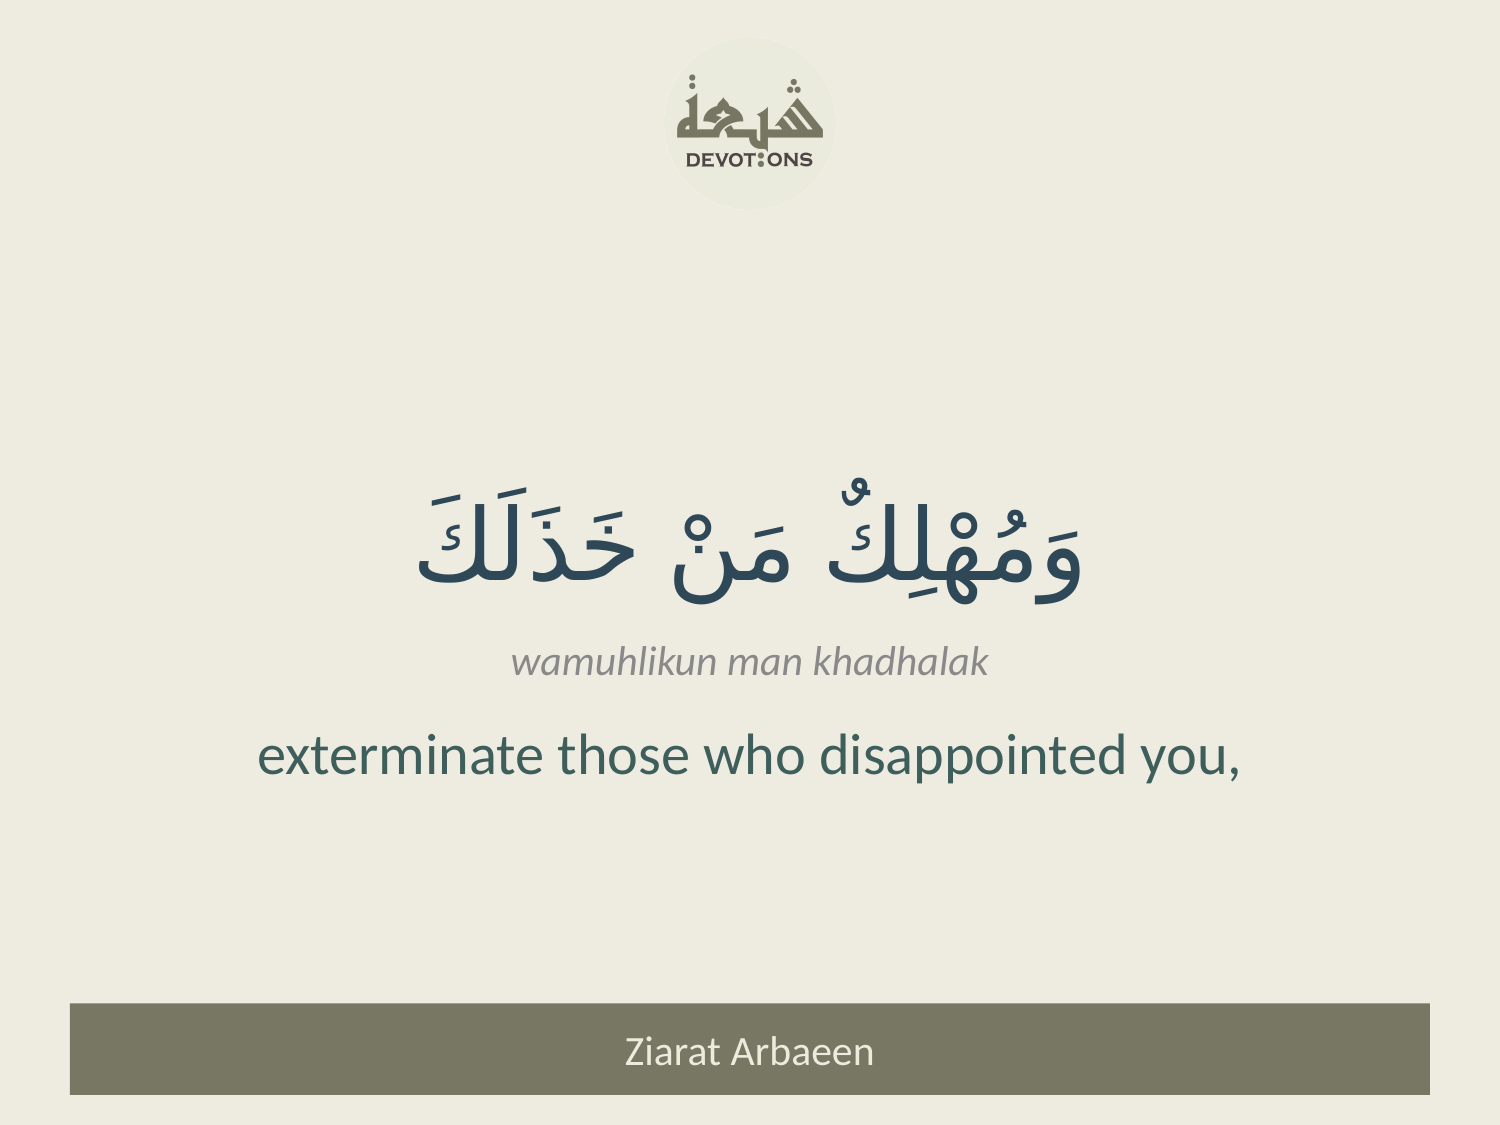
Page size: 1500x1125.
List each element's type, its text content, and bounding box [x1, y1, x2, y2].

list Ziarat Arbaeen [69, 1003, 1430, 1095]
picture [656, 29, 844, 203]
list وَمُهْلِكٌ مَنْ خَذَلَكَ wamuhlikun man khadhalak exterminate those who disappointed you, [69, 203, 1430, 1003]
